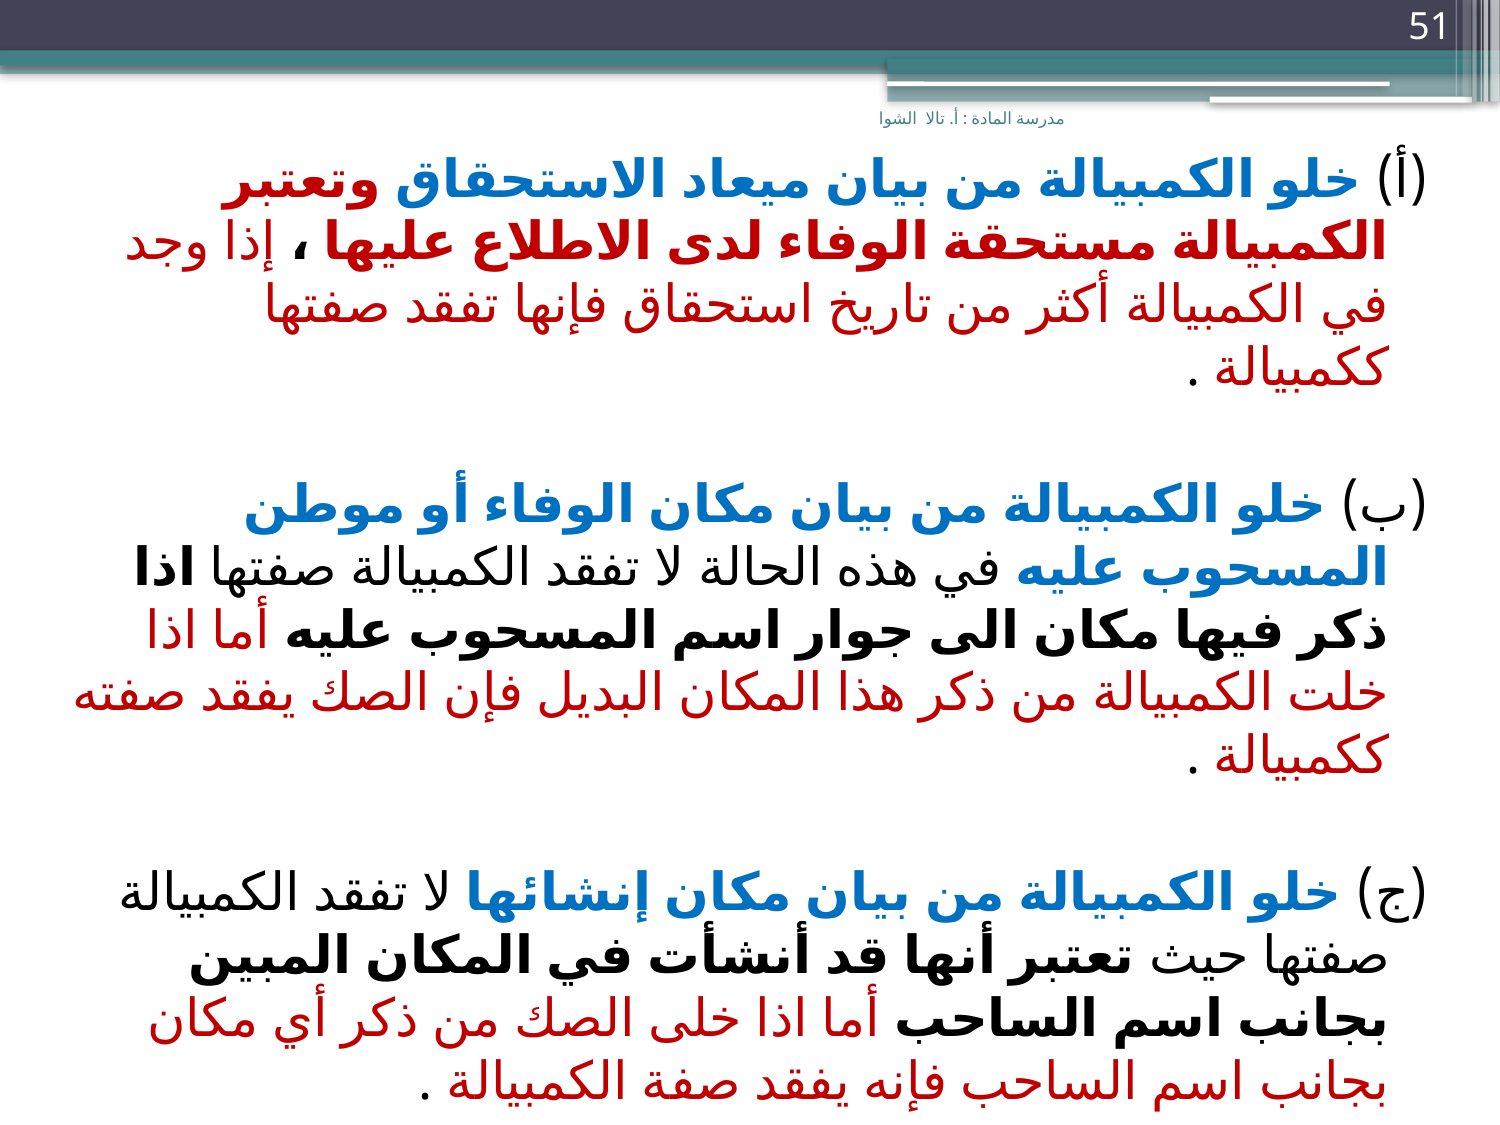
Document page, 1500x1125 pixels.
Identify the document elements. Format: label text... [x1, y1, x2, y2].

footer مدرسة المادة : أ. تالا الشوا [862, 100, 1080, 176]
list (أ) خلو الكمبيالة من بيان ميعاد الاستحقاق وتعتبر الكمبيالة مستحقة الوفاء لدى الاطلاع عليها ، إذا وجد في الكمبيالة أكثر من تاريخ استحقاق فإنها تفقد صفتها ككمبيالة . (ب) خلو الكمبيالة من بيان مكان الوفاء أو موطن المسحوب عليه في هذه الحالة لا تفقد الكمبيالة صفتها اذا ذكر فيها مكان الى جوار اسم المسحوب عليه أما اذا خلت الكمبيالة من ذكر هذا المكان البديل فإن الصك يفقد صفته ككمبيالة . (ج) خلو الكمبيالة من بيان مكان إنشائها لا تفقد الكمبيالة صفتها حيث تعتبر أنها قد أنشأت في المكان المبين بجانب اسم الساحب أما اذا خلى الصك من ذكر أي مكان بجانب اسم الساحب فإنه يفقد صفة الكمبيالة . [41, 137, 1459, 1125]
slide_number 51 [1341, 0, 1466, 61]
